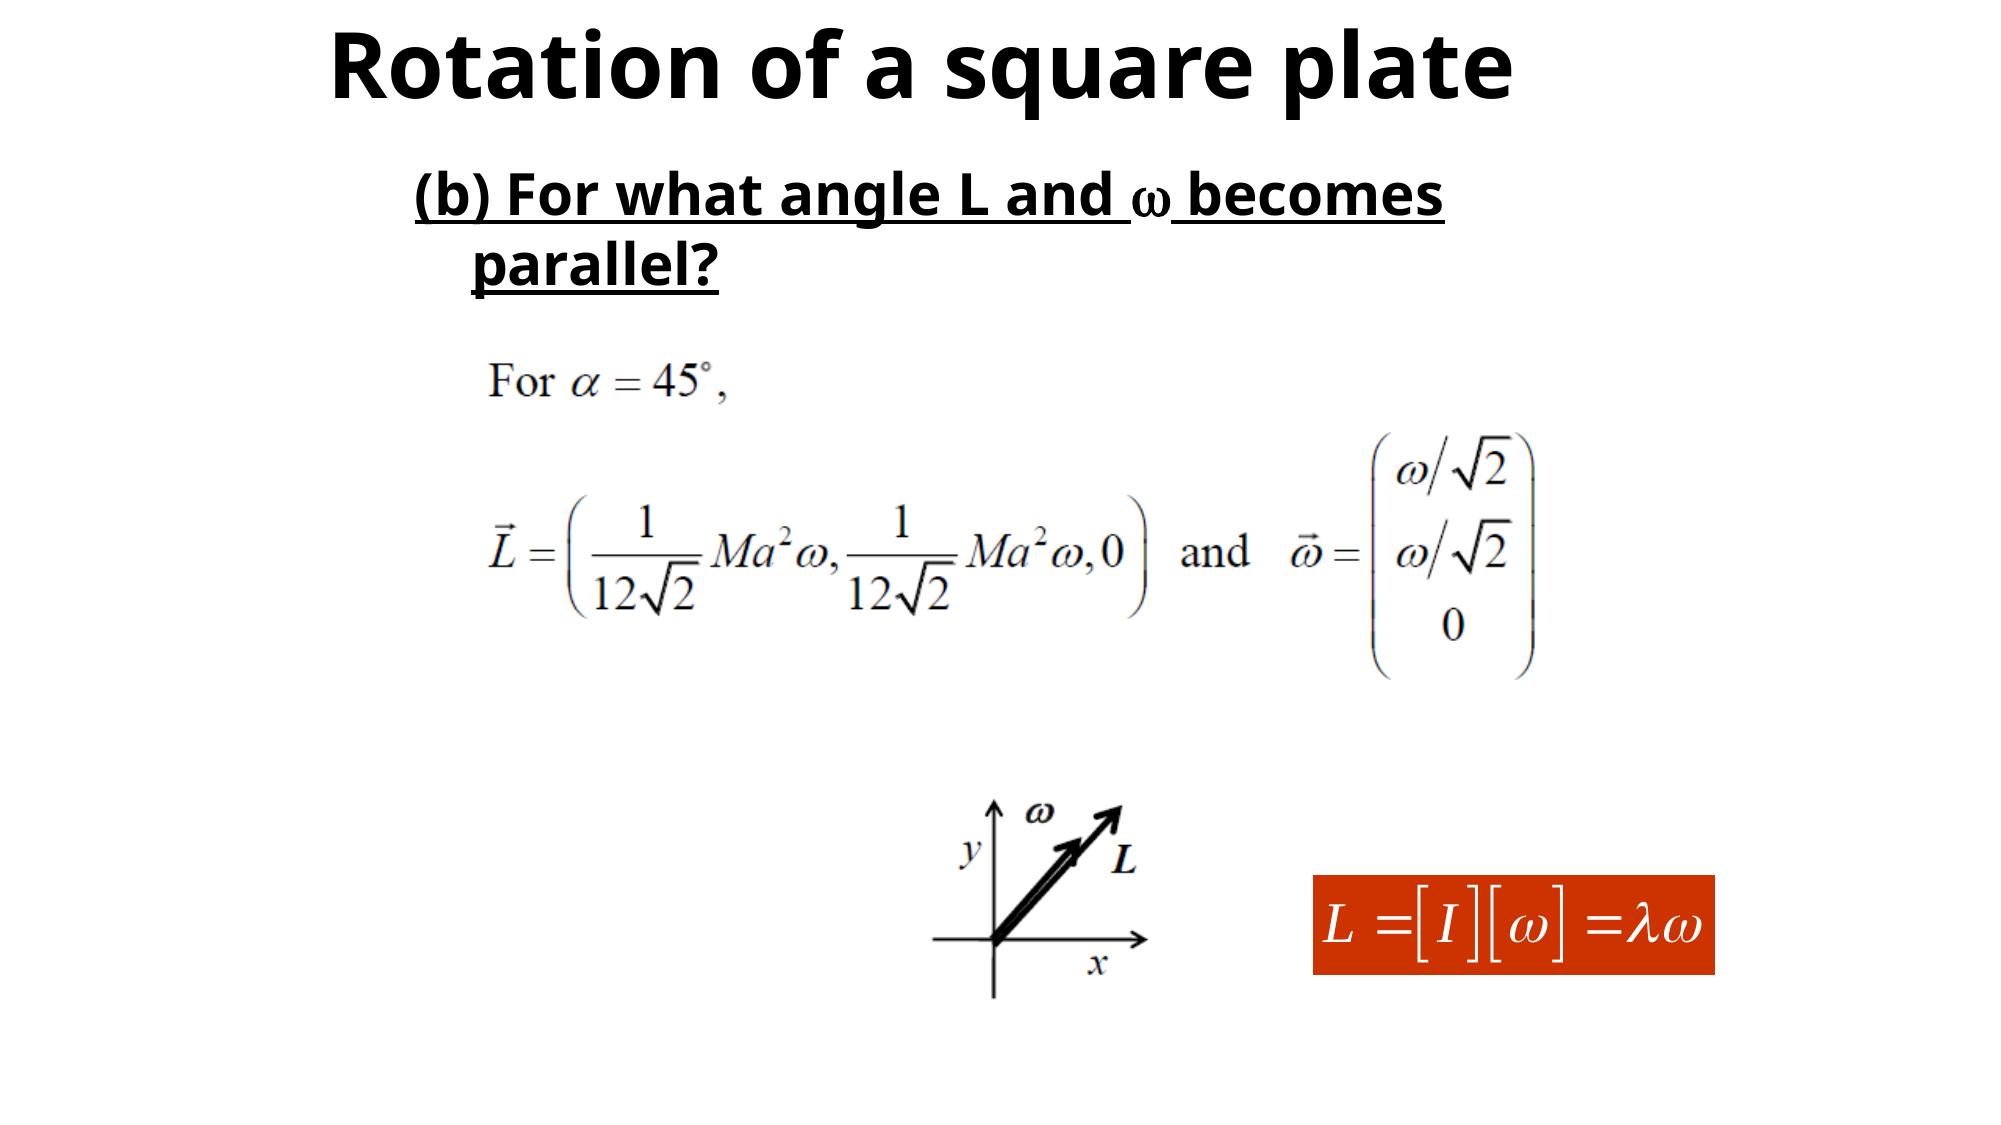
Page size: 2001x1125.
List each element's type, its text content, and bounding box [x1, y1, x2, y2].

picture [924, 762, 1179, 1044]
title Rotation of a square plate [312, 0, 1663, 163]
text_box (b) For what angle L and  becomes parallel? [399, 149, 1663, 305]
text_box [1312, 874, 1715, 976]
picture [449, 312, 1563, 691]
